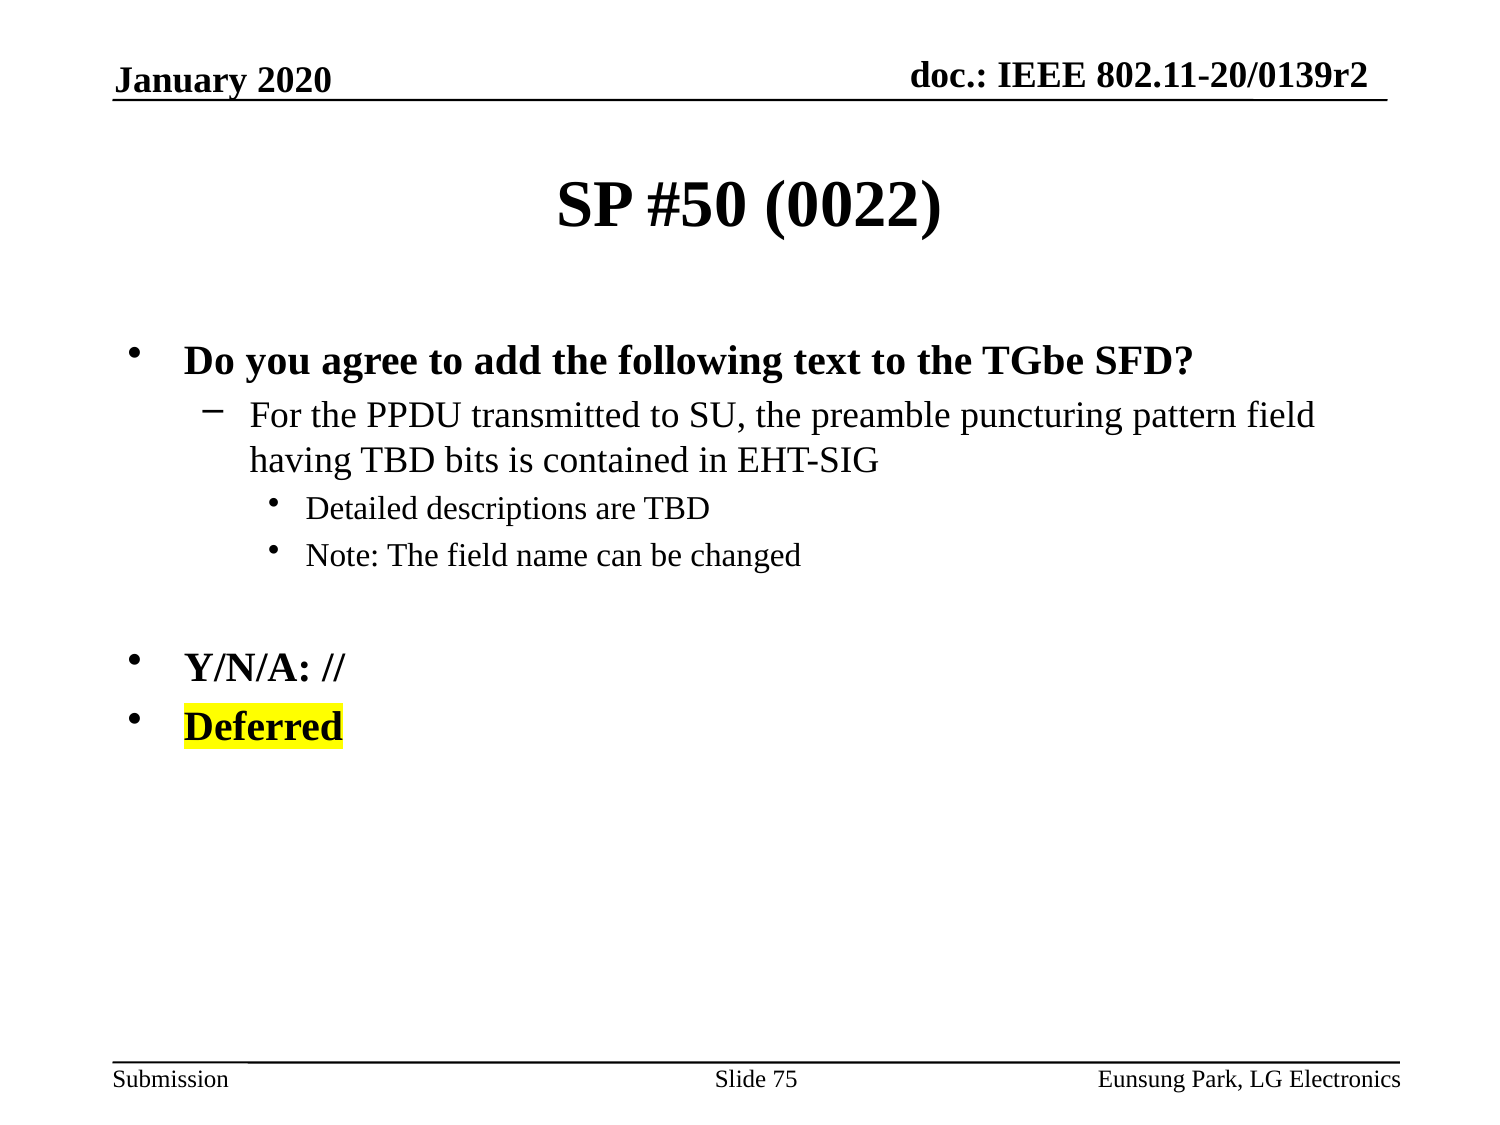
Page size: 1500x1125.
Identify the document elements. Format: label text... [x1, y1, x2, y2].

list Do you agree to add the following text to the TGbe SFD? For the PPDU transmitted to SU, the preamble puncturing pattern field having TBD bits is contained in EHT-SIG Detailed descriptions are TBD Note: The field name can be changed Y/N/A: // Deferred [112, 324, 1388, 1000]
slide_number Slide 75 [712, 1061, 800, 1093]
footer Eunsung Park, LG Electronics [1038, 1061, 1402, 1125]
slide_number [114, 54, 335, 101]
title SP #50 (0022) [112, 112, 1388, 288]
